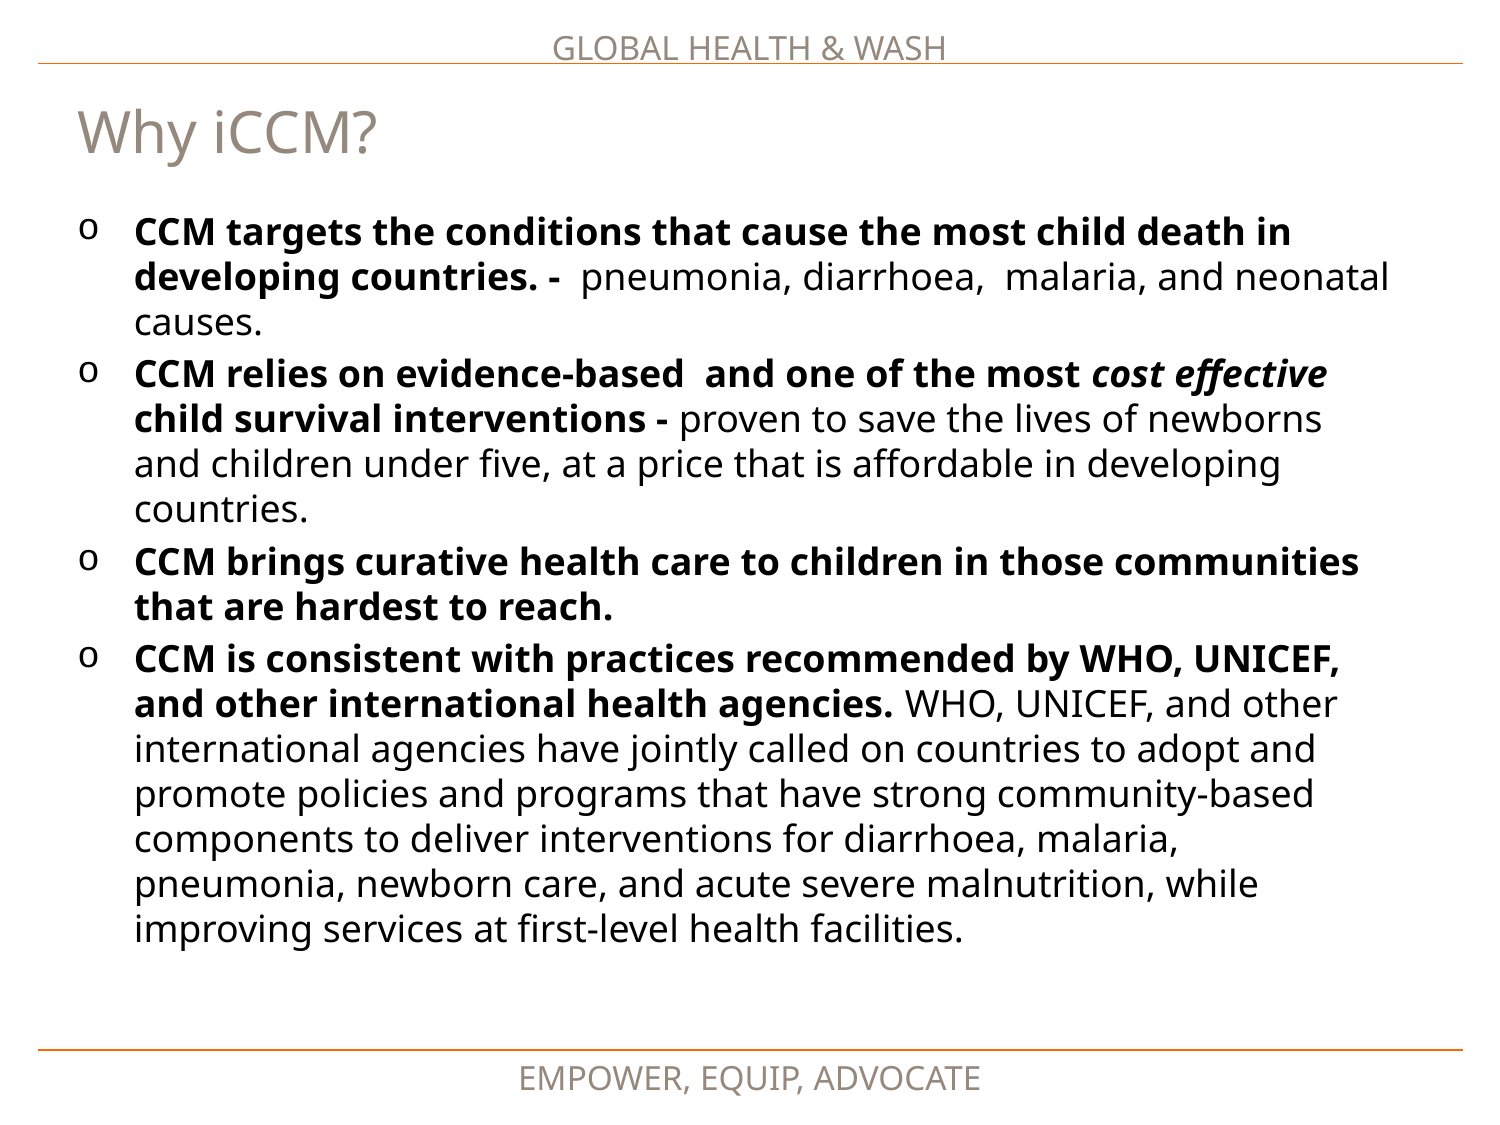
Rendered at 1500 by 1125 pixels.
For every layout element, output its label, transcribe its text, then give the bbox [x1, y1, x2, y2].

list CCM targets the conditions that cause the most child death in developing countries. - pneumonia, diarrhoea, malaria, and neonatal causes. CCM relies on evidence-based and one of the most cost effective child survival interventions - proven to save the lives of newborns and children under five, at a price that is affordable in developing countries. CCM brings curative health care to children in those communities that are hardest to reach. CCM is consistent with practices recommended by WHO, UNICEF, and other international health agencies. WHO, UNICEF, and other international agencies have jointly called on countries to adopt and promote policies and programs that have strong community-based components to deliver interventions for diarrhoea, malaria, pneumonia, newborn care, and acute severe malnutrition, while improving services at first-level health facilities. [62, 199, 1412, 1013]
list Why iCCM? [62, 87, 1438, 176]
